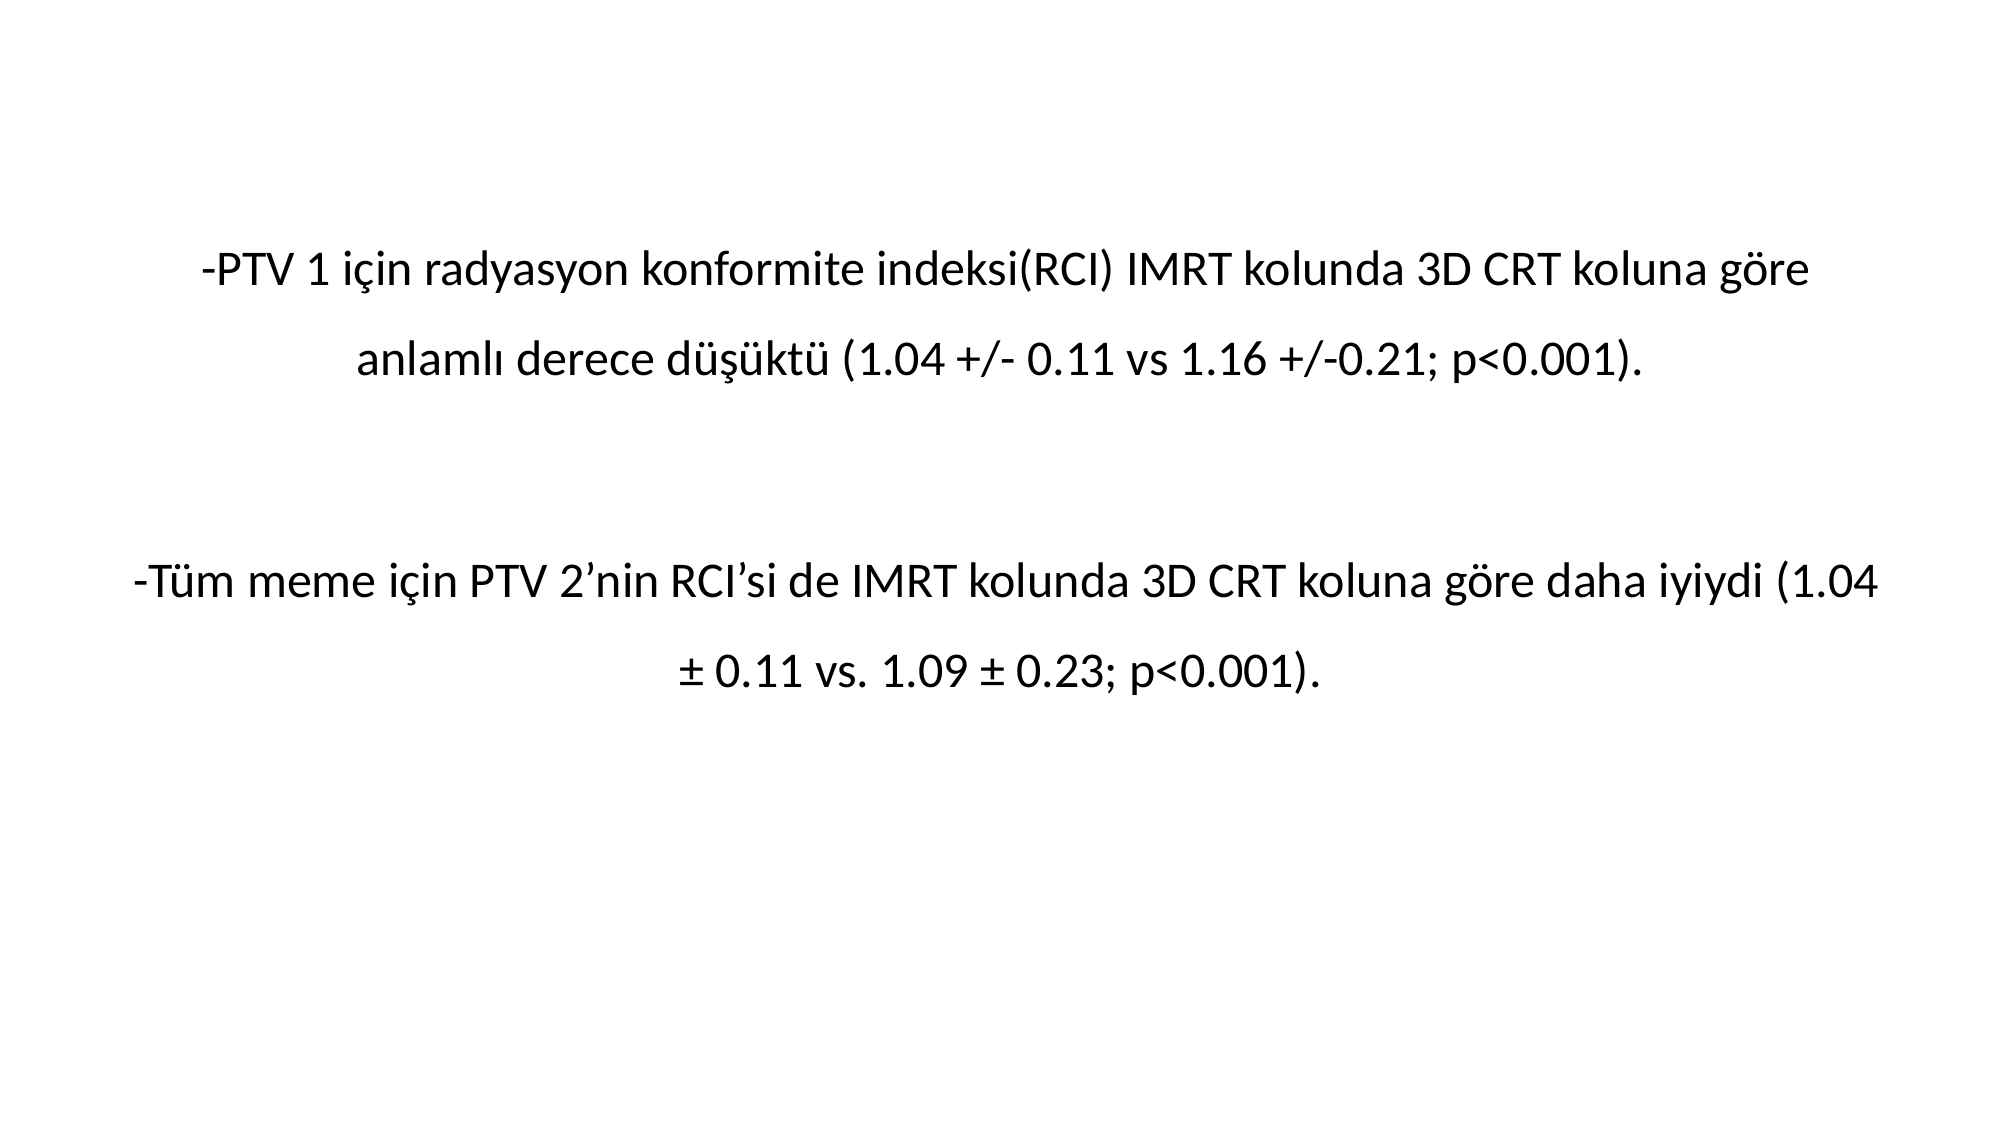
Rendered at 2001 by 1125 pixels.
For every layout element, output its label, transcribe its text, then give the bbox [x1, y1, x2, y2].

list -PTV 1 için radyasyon konformite indeksi(RCI) IMRT kolunda 3D CRT koluna göre anlamlı derece düşüktü (1.04 +/- 0.11 vs 1.16 +/-0.21; p<0.001). -Tüm meme için PTV 2’nin RCI’si de IMRT kolunda 3D CRT koluna göre daha iyiydi (1.04 ± 0.11 vs. 1.09 ± 0.23; p<0.001). [117, 117, 1896, 1014]
